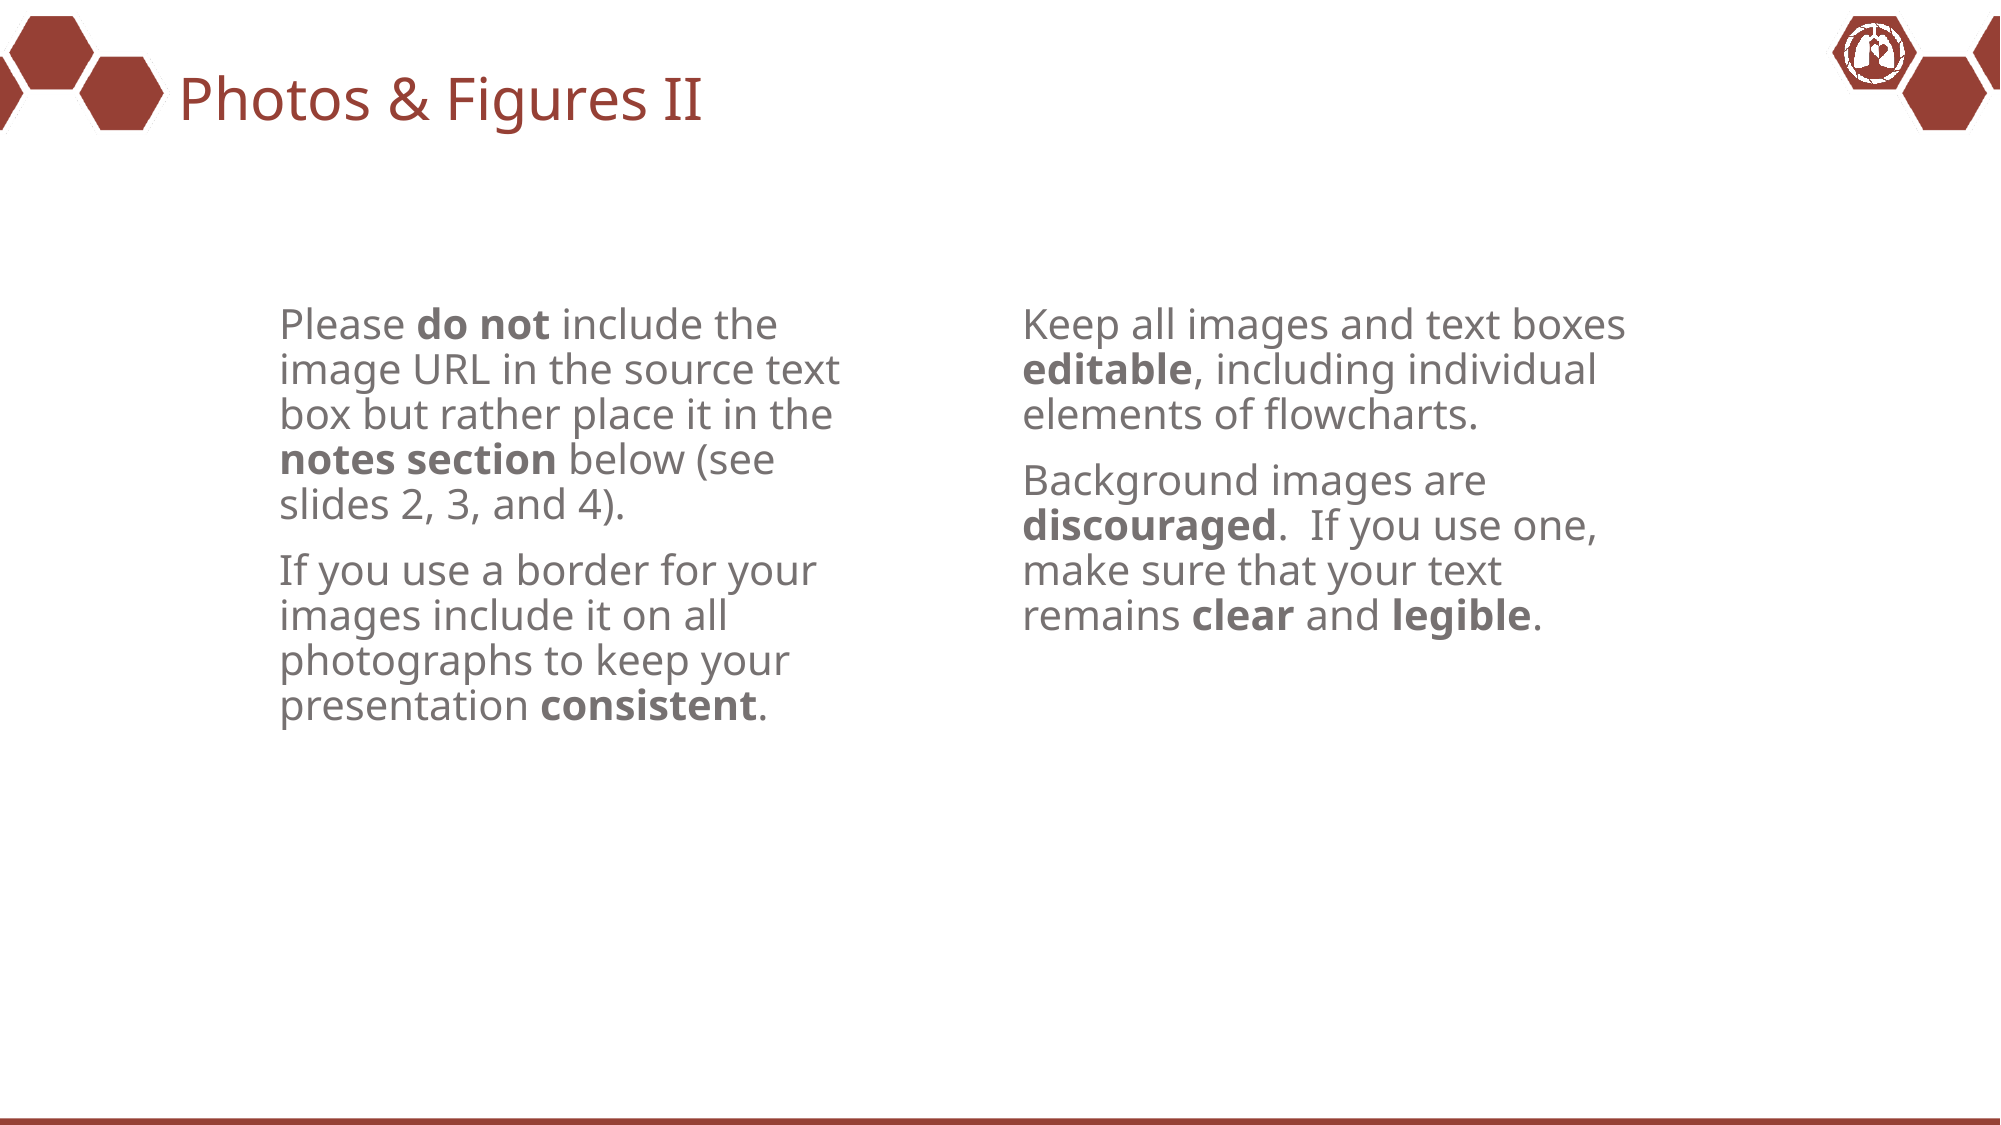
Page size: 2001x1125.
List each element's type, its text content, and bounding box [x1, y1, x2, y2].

title Photos & Figures II [164, 62, 1843, 141]
picture [0, 0, 2000, 1118]
list Please do not include the image URL in the source text box but rather place it in the notes section below (see slides 2, 3, and 4). If you use a border for your images include it on all photographs to keep your presentation consistent. [264, 296, 911, 845]
list Keep all images and text boxes editable, including individual elements of flowcharts. Background images are discouraged. If you use one, make sure that your text remains clear and legible. [1007, 296, 1654, 845]
